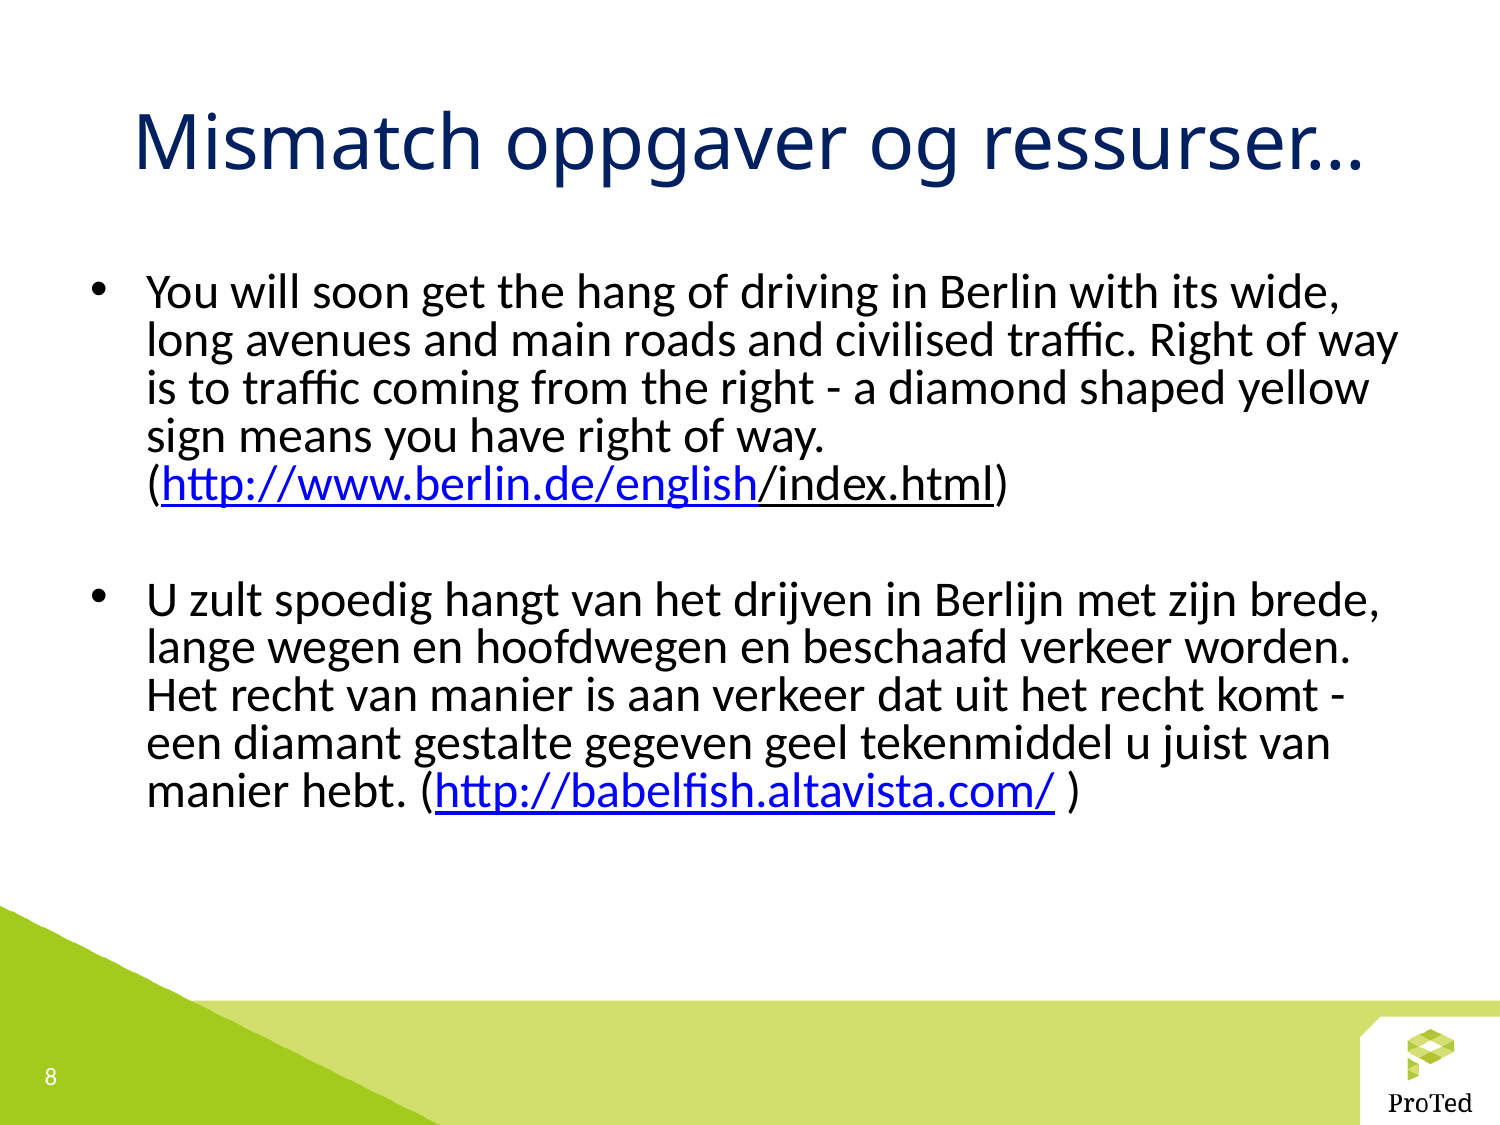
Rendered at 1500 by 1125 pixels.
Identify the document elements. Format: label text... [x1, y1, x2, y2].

list You will soon get the hang of driving in Berlin with its wide, long avenues and main roads and civilised traffic. Right of way is to traffic coming from the right - a diamond shaped yellow sign means you have right of way. (http://www.berlin.de/english/index.html) U zult spoedig hangt van het drijven in Berlijn met zijn brede, lange wegen en hoofdwegen en beschaafd verkeer worden. Het recht van manier is aan verkeer dat uit het recht komt - een diamant gestalte gegeven geel tekenmiddel u juist van manier hebt. (http://babelfish.altavista.com/ ) [75, 262, 1425, 913]
title Mismatch oppgaver og ressurser… [75, 45, 1425, 233]
picture [0, 0, 1500, 1125]
